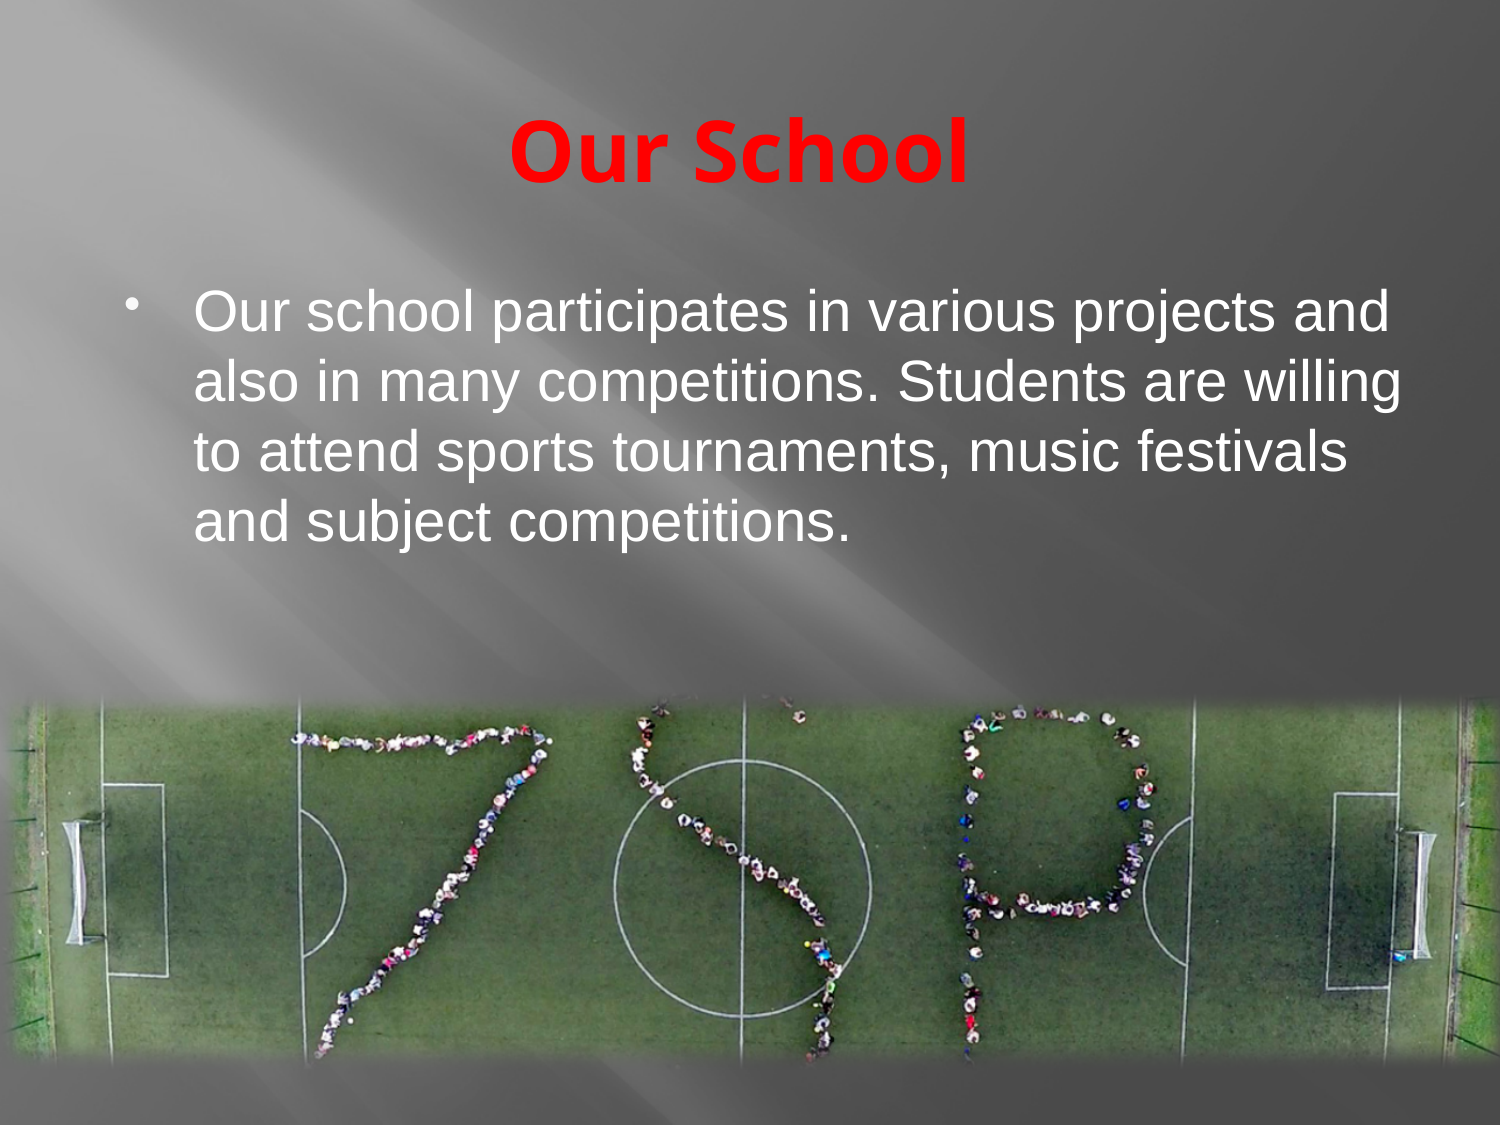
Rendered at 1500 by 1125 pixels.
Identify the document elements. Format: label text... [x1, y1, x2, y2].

picture [0, 692, 1500, 1071]
list Our school participates in various projects and also in many competitions. Students are willing to attend sports tournaments, music festivals and subject competitions. [88, 184, 1424, 692]
title Our School [64, 54, 1415, 243]
